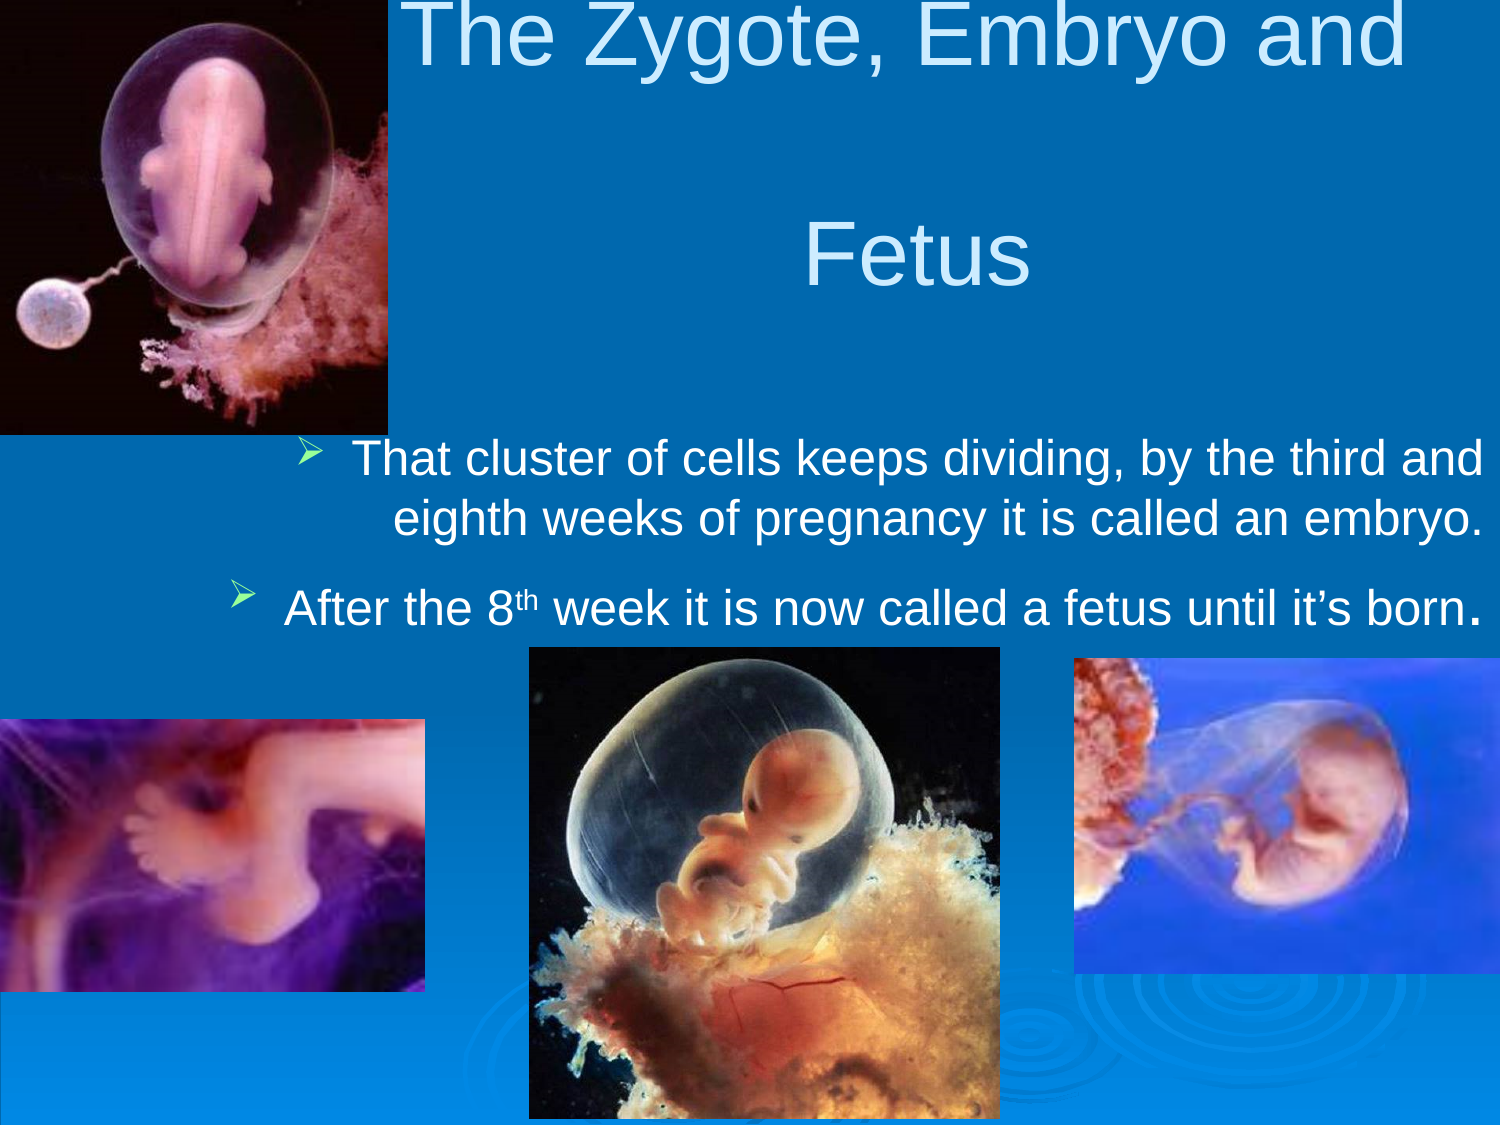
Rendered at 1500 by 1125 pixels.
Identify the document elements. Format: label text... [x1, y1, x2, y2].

list That cluster of cells keeps dividing, by the third and eighth weeks of pregnancy it is called an embryo. After the 8th week it is now called a fetus until it’s born. [149, 348, 1500, 1091]
picture [529, 647, 1001, 1119]
title The Zygote, Embryo and Fetus [391, 45, 1426, 233]
picture [1074, 658, 1500, 974]
picture [0, 719, 426, 992]
picture [0, 0, 388, 435]
